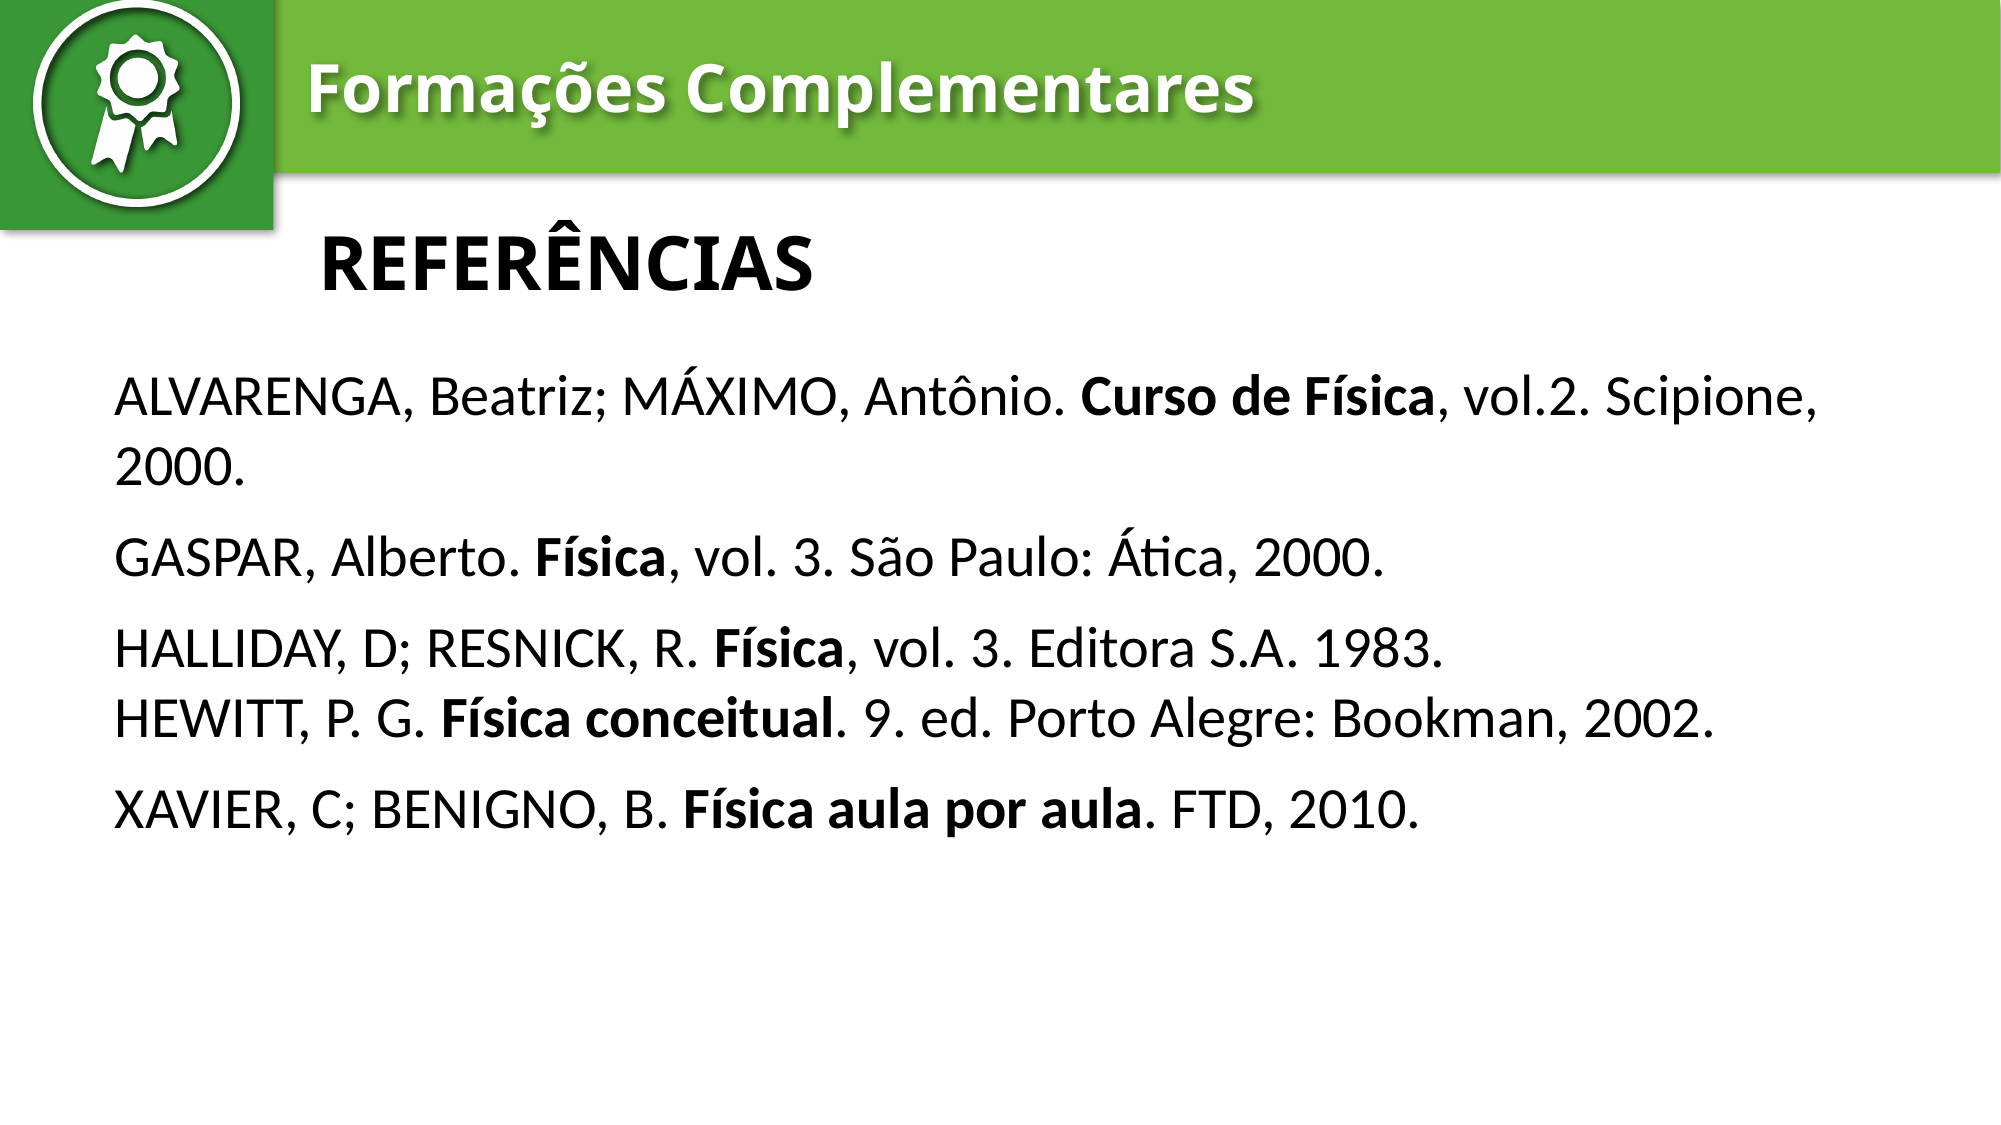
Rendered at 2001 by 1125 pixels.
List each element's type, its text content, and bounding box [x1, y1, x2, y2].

picture [33, 0, 240, 207]
list ALVARENGA, Beatriz; MÁXIMO, Antônio. Curso de Física, vol.2. Scipione, 2000. GASPAR, Alberto. Física, vol. 3. São Paulo: Ática, 2000. HALLIDAY, D; RESNICK, R. Física, vol. 3. Editora S.A. 1983. HEWITT, P. G. Física conceitual. 9. ed. Porto Alegre: Bookman, 2002. XAVIER, C; BENIGNO, B. Física aula por aula. FTD, 2010. [99, 349, 1898, 872]
title REFERÊNCIAS [303, 208, 2000, 312]
